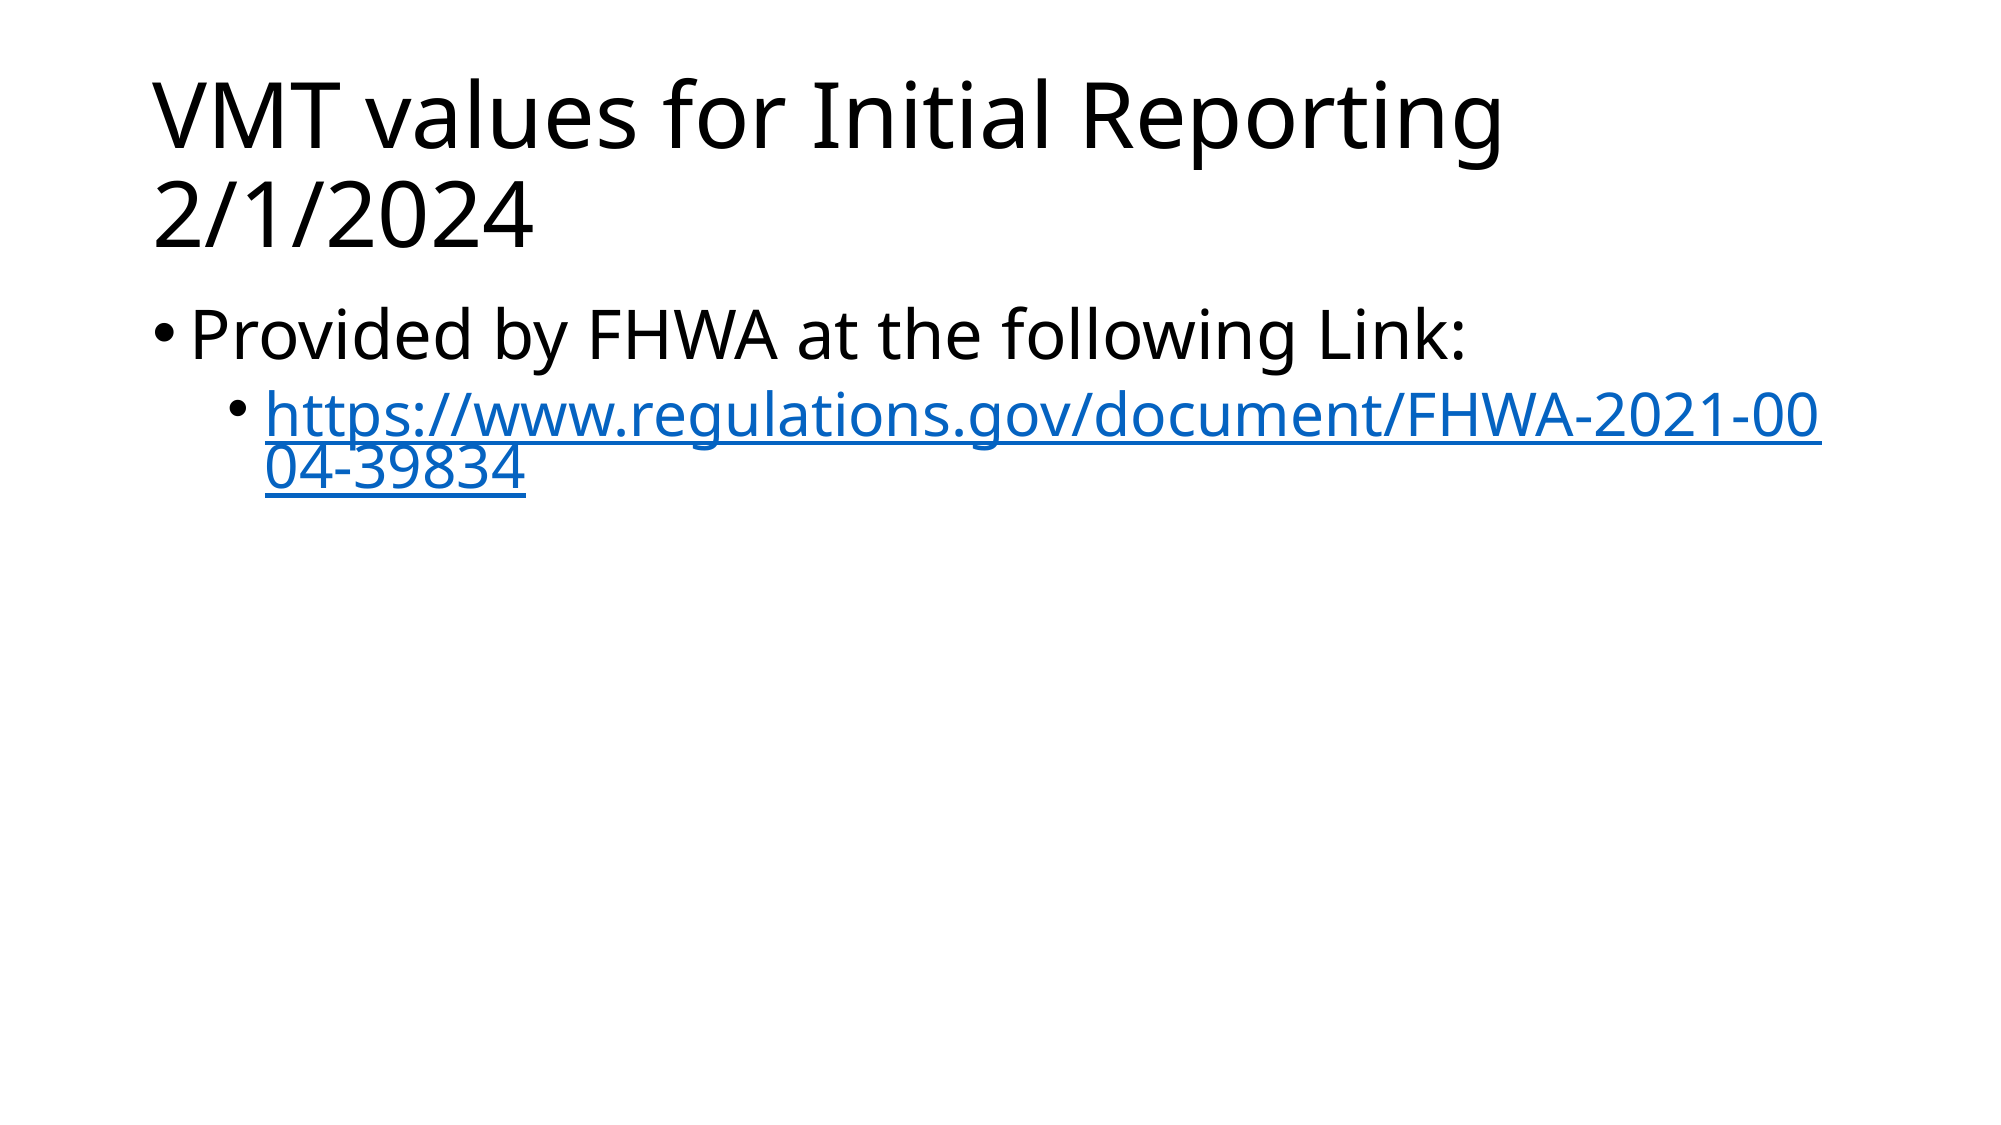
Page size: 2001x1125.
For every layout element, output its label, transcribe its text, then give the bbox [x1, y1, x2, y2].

list Provided by FHWA at the following Link: https://www.regulations.gov/document/FHWA-2021-0004-39834 [137, 299, 1863, 1014]
title VMT values for Initial Reporting 2/1/2024 [137, 59, 1863, 278]
